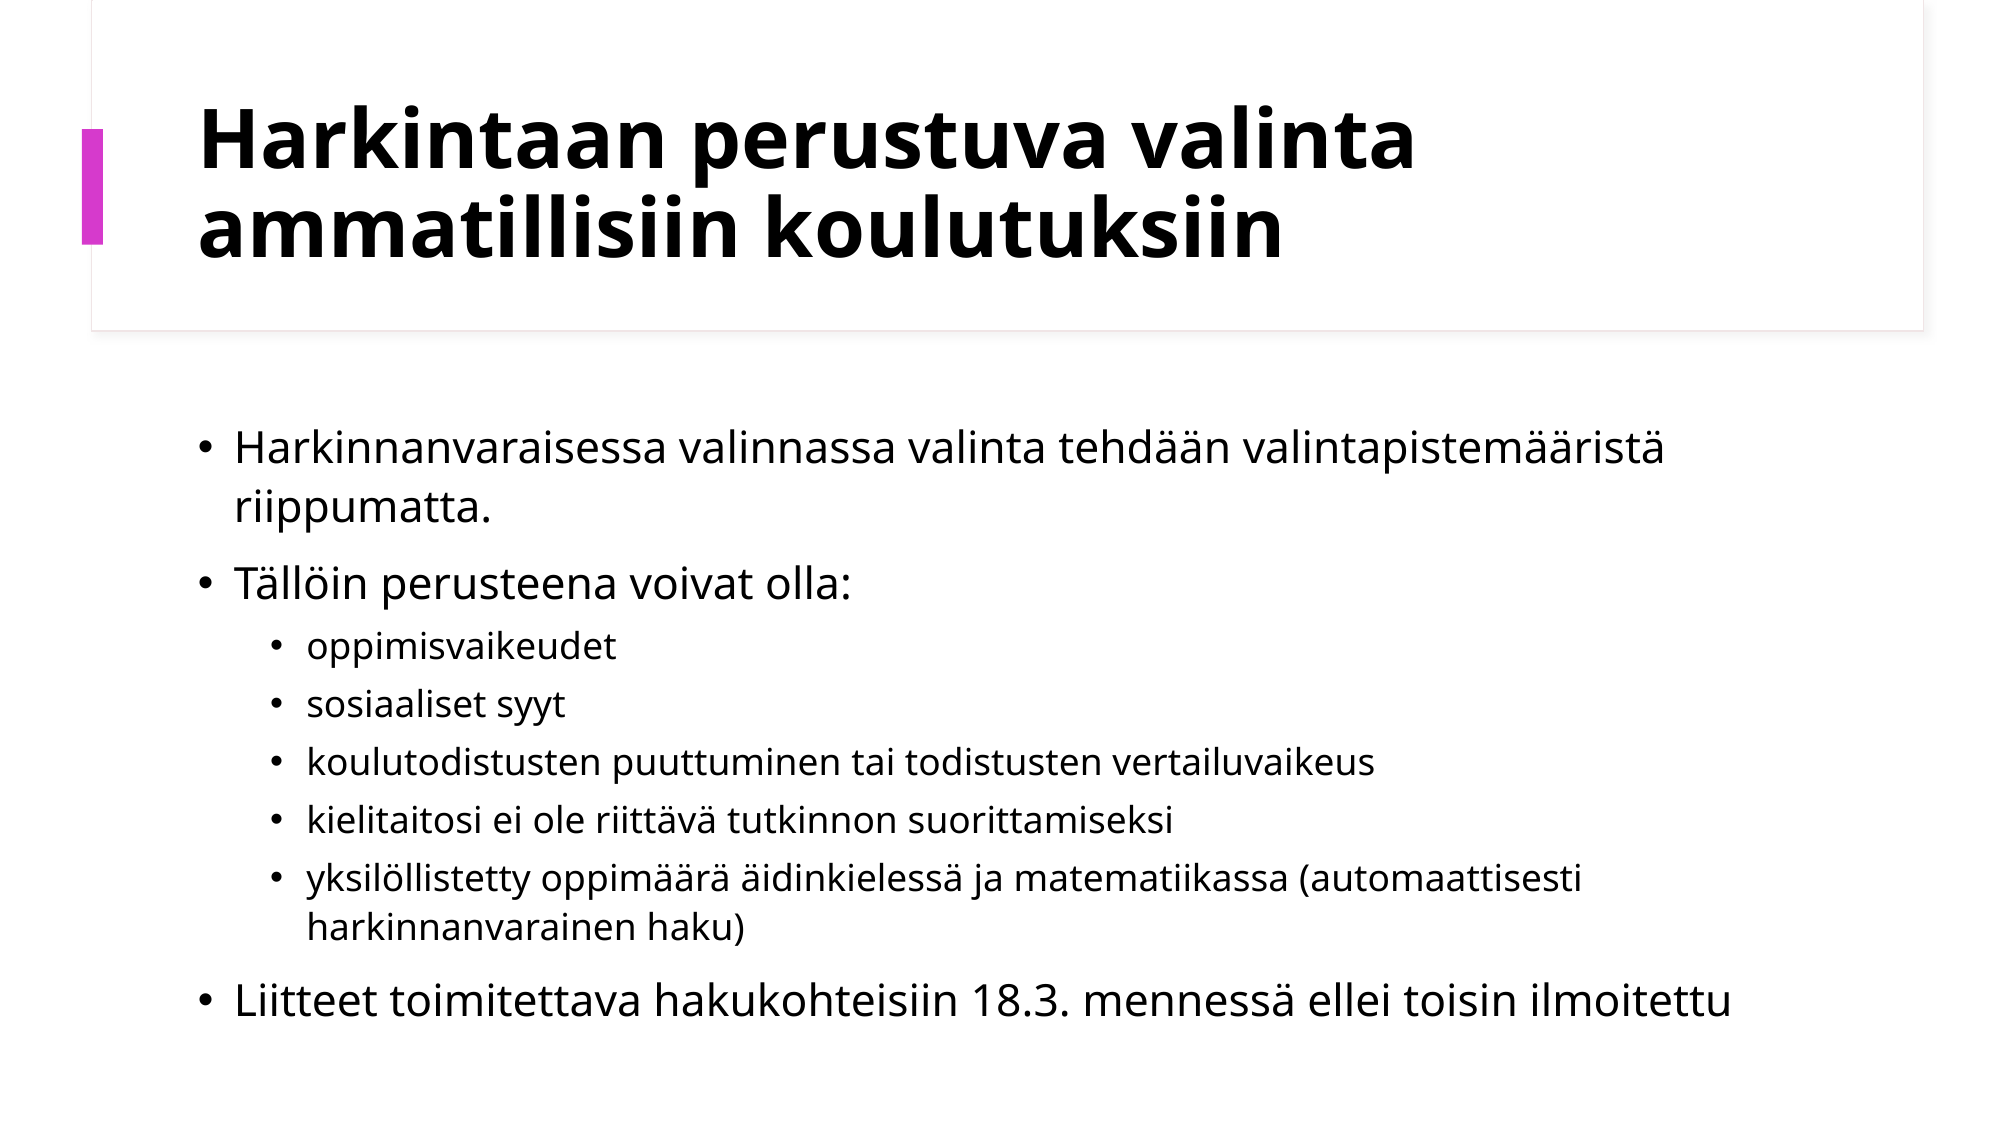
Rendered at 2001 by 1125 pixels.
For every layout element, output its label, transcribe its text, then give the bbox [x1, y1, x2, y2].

title Harkintaan perustuva valinta ammatillisiin koulutuksiin [183, 90, 1851, 284]
list Harkinnanvaraisessa valinnassa valinta tehdään valintapistemääristä riippumatta. Tällöin perusteena voivat olla: oppimisvaikeudet sosiaaliset syyt koulutodistusten puuttuminen tai todistusten vertailuvaikeus kielitaitosi ei ole riittävä tutkinnon suorittamiseksi yksilöllistetty oppimäärä äidinkielessä ja matematiikassa (automaattisesti harkinnanvarainen haku) Liitteet toimitettava hakukohteisiin 18.3. mennessä ellei toisin ilmoitettu [183, 406, 1851, 1036]
